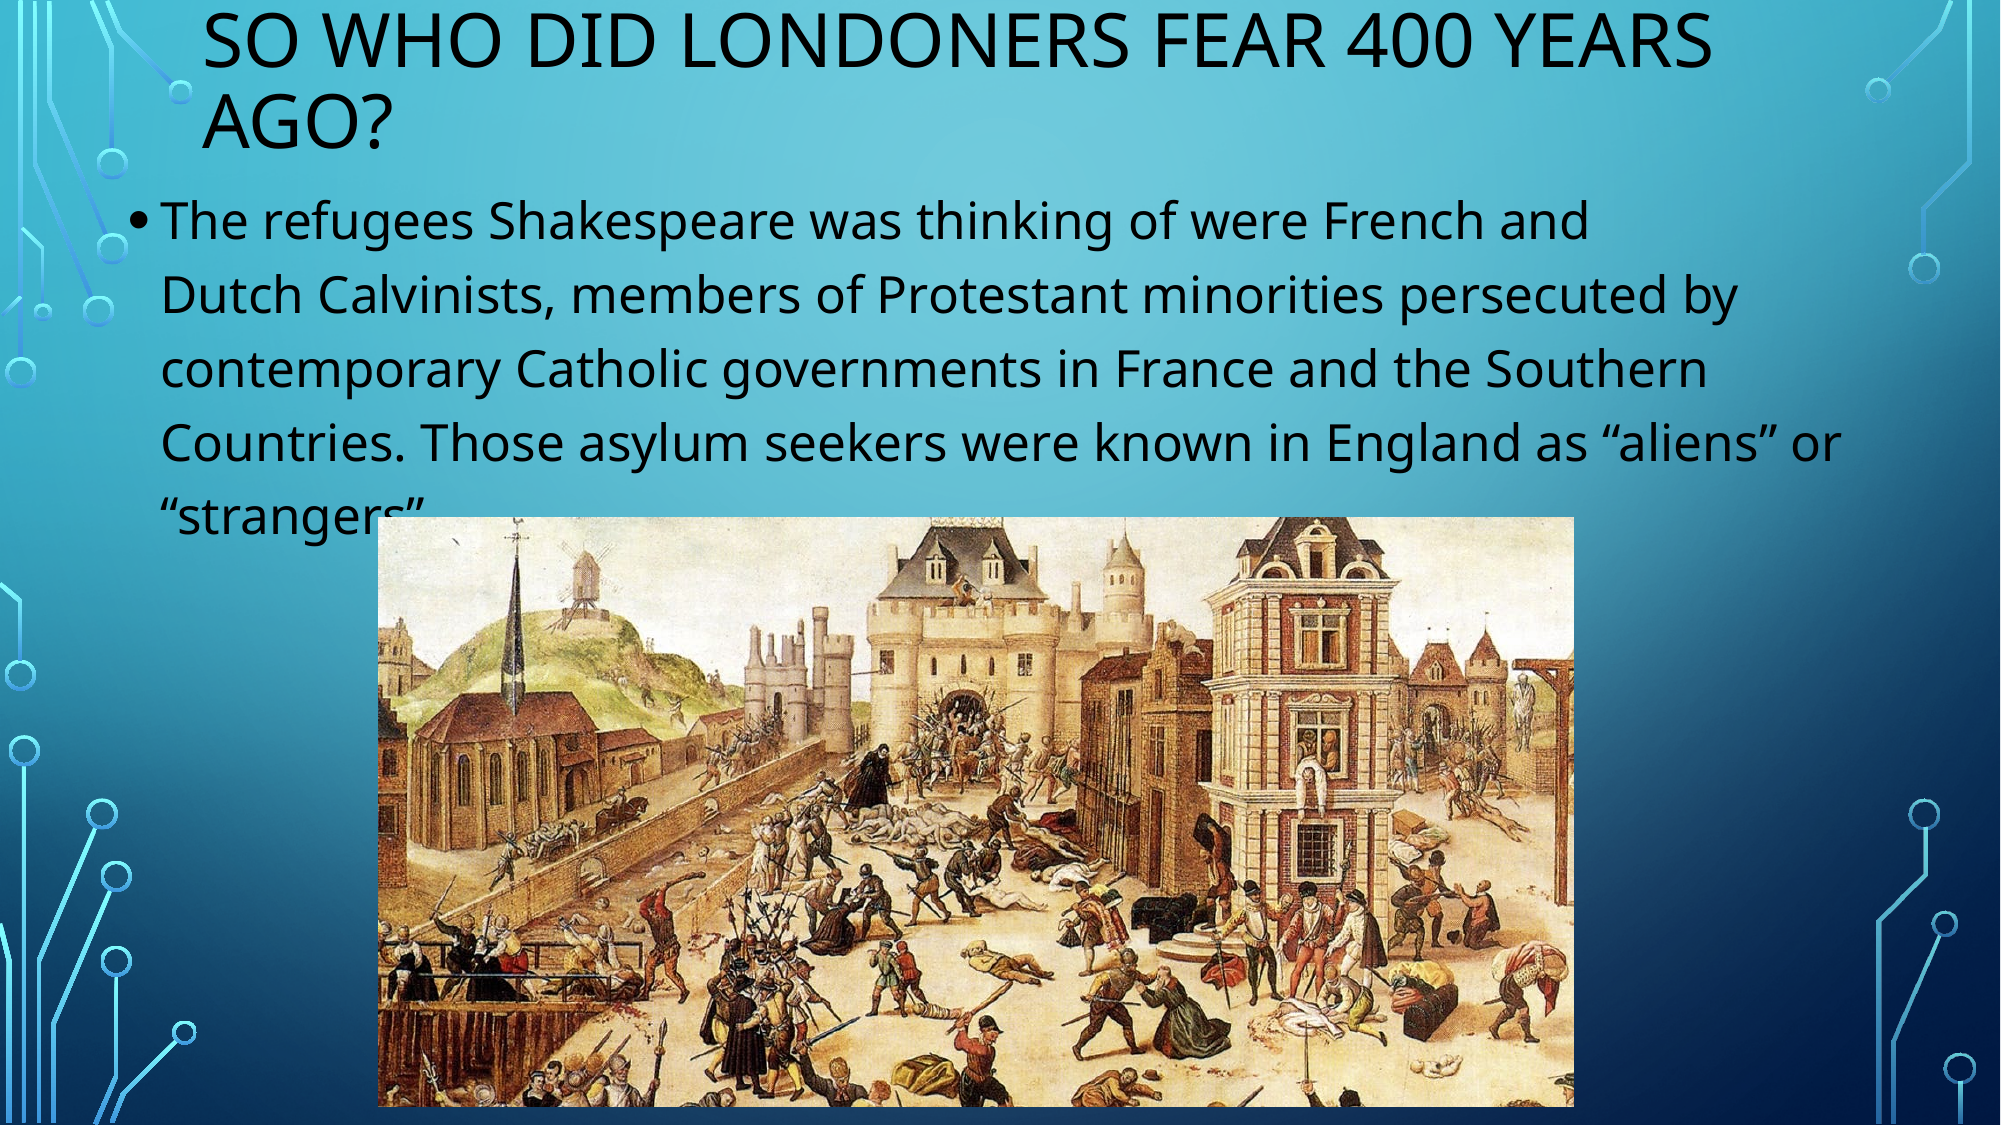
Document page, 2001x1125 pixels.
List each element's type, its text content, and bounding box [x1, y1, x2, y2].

title So who did Londoners fear 400 years ago? [187, 0, 1813, 169]
list The refugees Shakespeare was thinking of were French and Dutch Calvinists, members of Protestant minorities persecuted by contemporary Catholic governments in France and the Southern Countries. Those asylum seekers were known in England as “aliens” or “strangers”. [112, 169, 1925, 557]
picture [377, 516, 1575, 1107]
